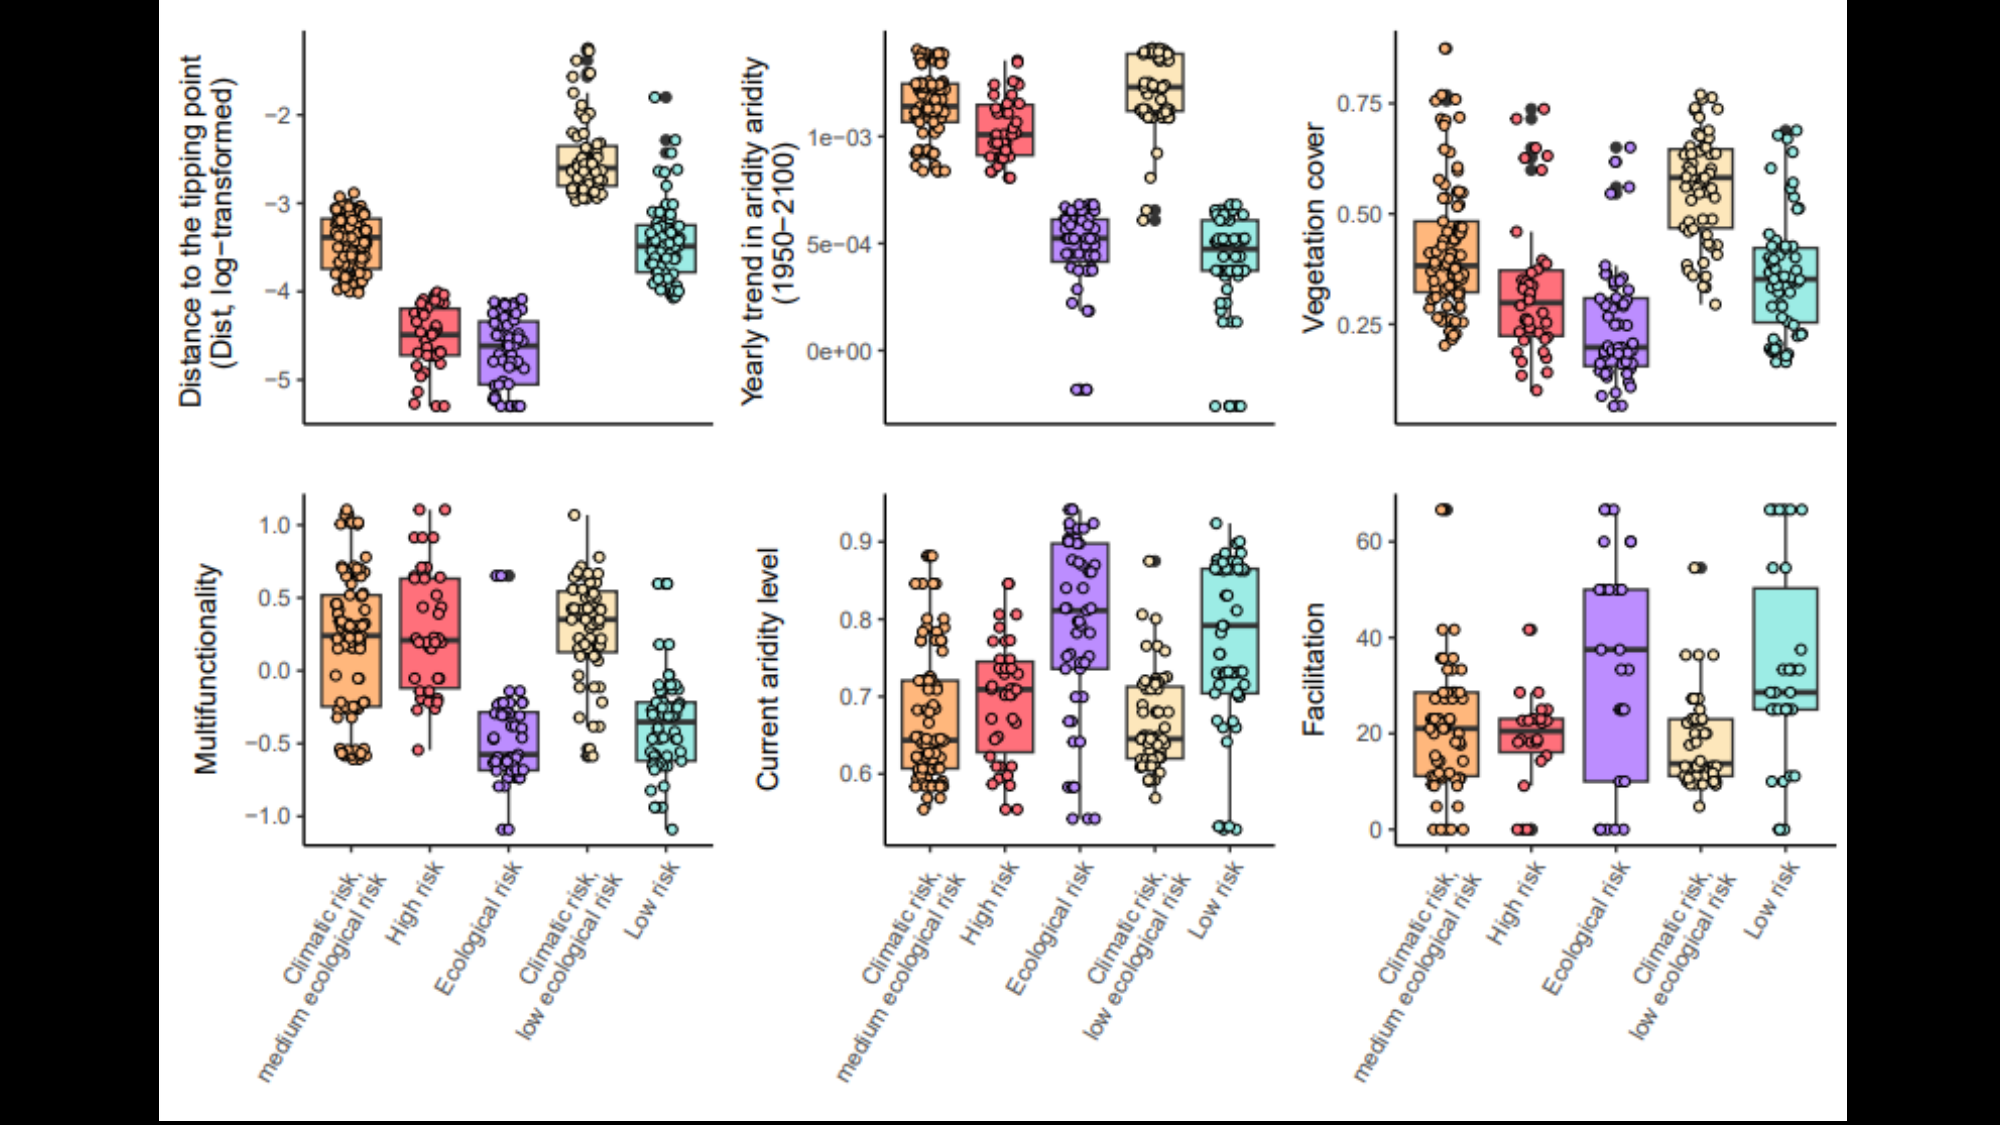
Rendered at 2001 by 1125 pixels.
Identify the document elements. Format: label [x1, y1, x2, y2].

picture [159, 0, 1847, 1121]
